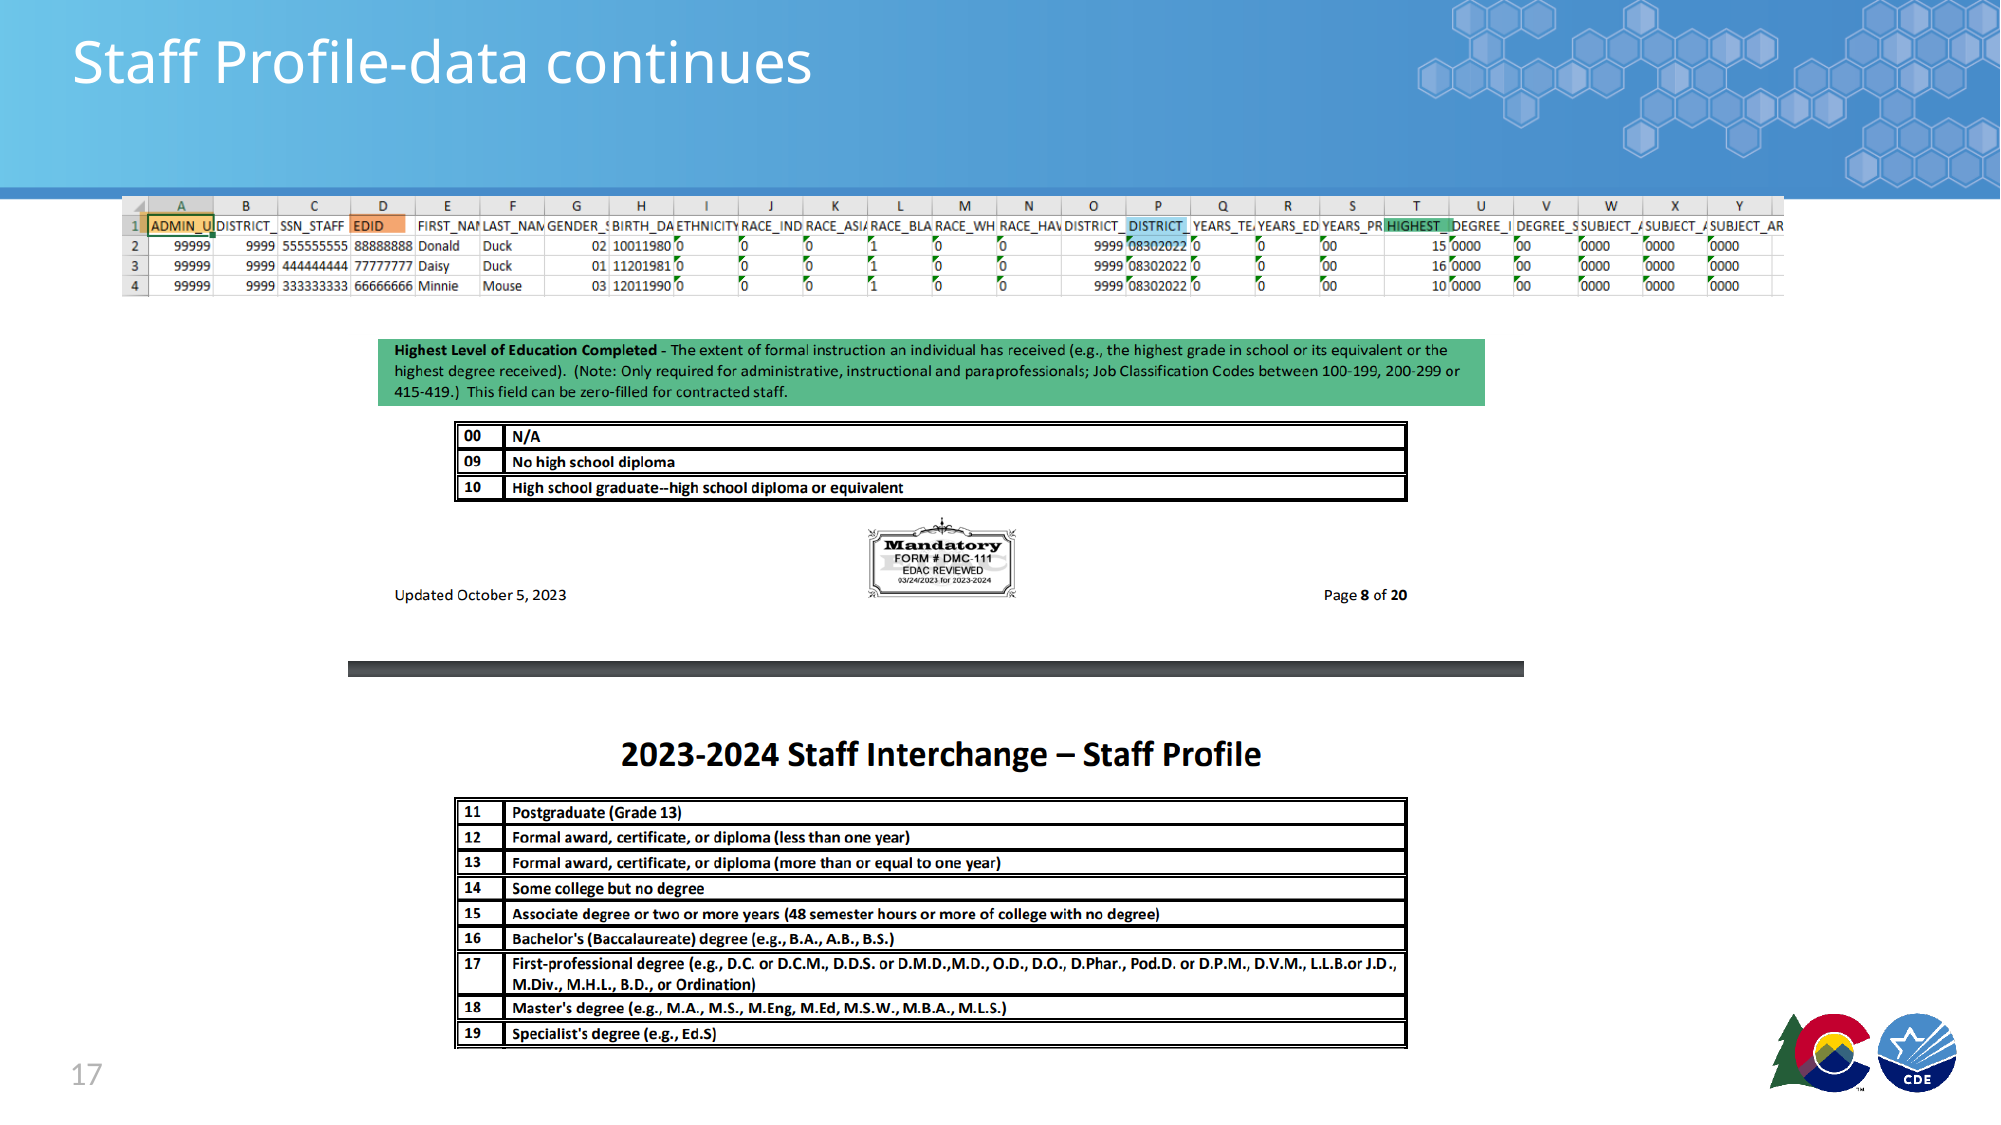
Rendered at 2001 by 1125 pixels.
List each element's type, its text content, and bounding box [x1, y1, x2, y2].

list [348, 334, 1524, 1049]
picture [1768, 1012, 1957, 1093]
picture [0, 0, 2000, 297]
slide_number 17 [54, 1042, 191, 1103]
title Staff Profile-data continues [72, 33, 1396, 182]
